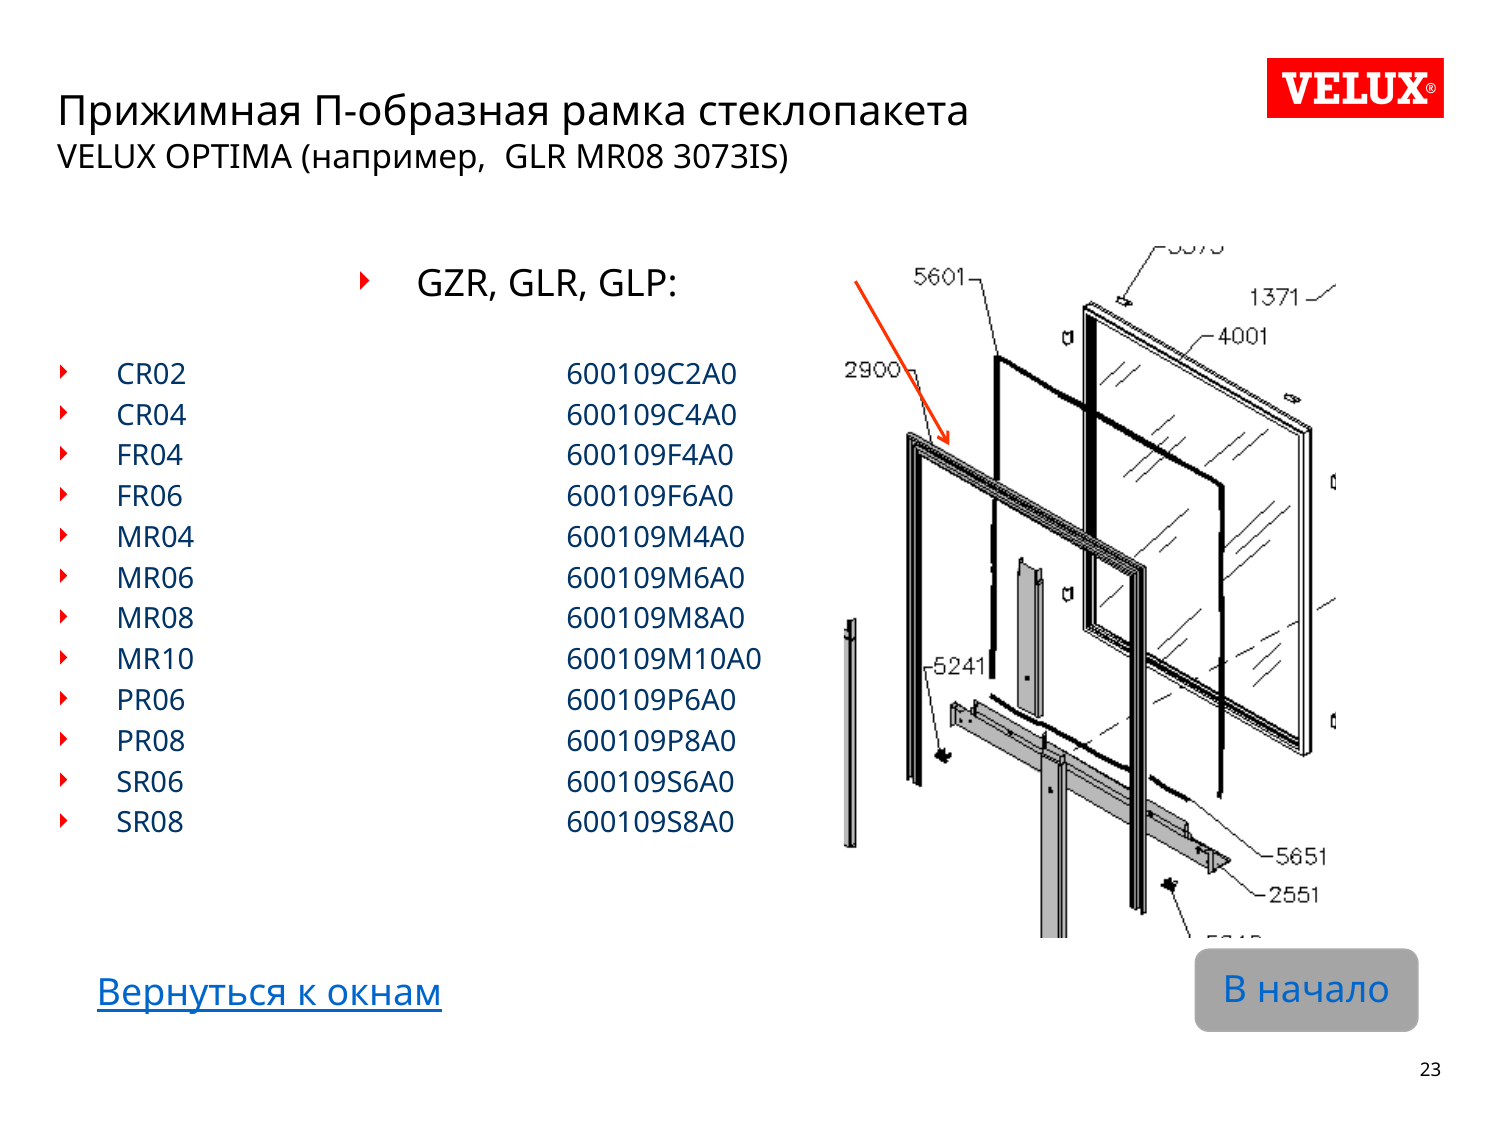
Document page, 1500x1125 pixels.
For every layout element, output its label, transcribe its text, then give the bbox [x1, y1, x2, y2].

list GZR, GLR, GLP: CR02 600109C2A0 CR04 600109C4A0 FR04 600109F4A0 FR06 600109F6A0 MR04 600109M4A0 MR06 600109M6A0 MR08 600109M8A0 MR10 600109M10A0 PR06 600109P6A0 PR08 600109P8A0 SR06 600109S6A0 SR08 600109S8A0 [56, 258, 838, 859]
slide_number 23 [1392, 1057, 1442, 1095]
picture [1267, 58, 1444, 118]
text_box В начало [1195, 949, 1418, 1032]
title Прижимная П-образная рамка стеклопакета VELUX OPTIMA (например, GLR MR08 3073IS) [56, 27, 1211, 182]
picture [843, 245, 1337, 938]
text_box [820, 316, 985, 411]
text_box Вернуться к окнам [81, 960, 996, 1027]
